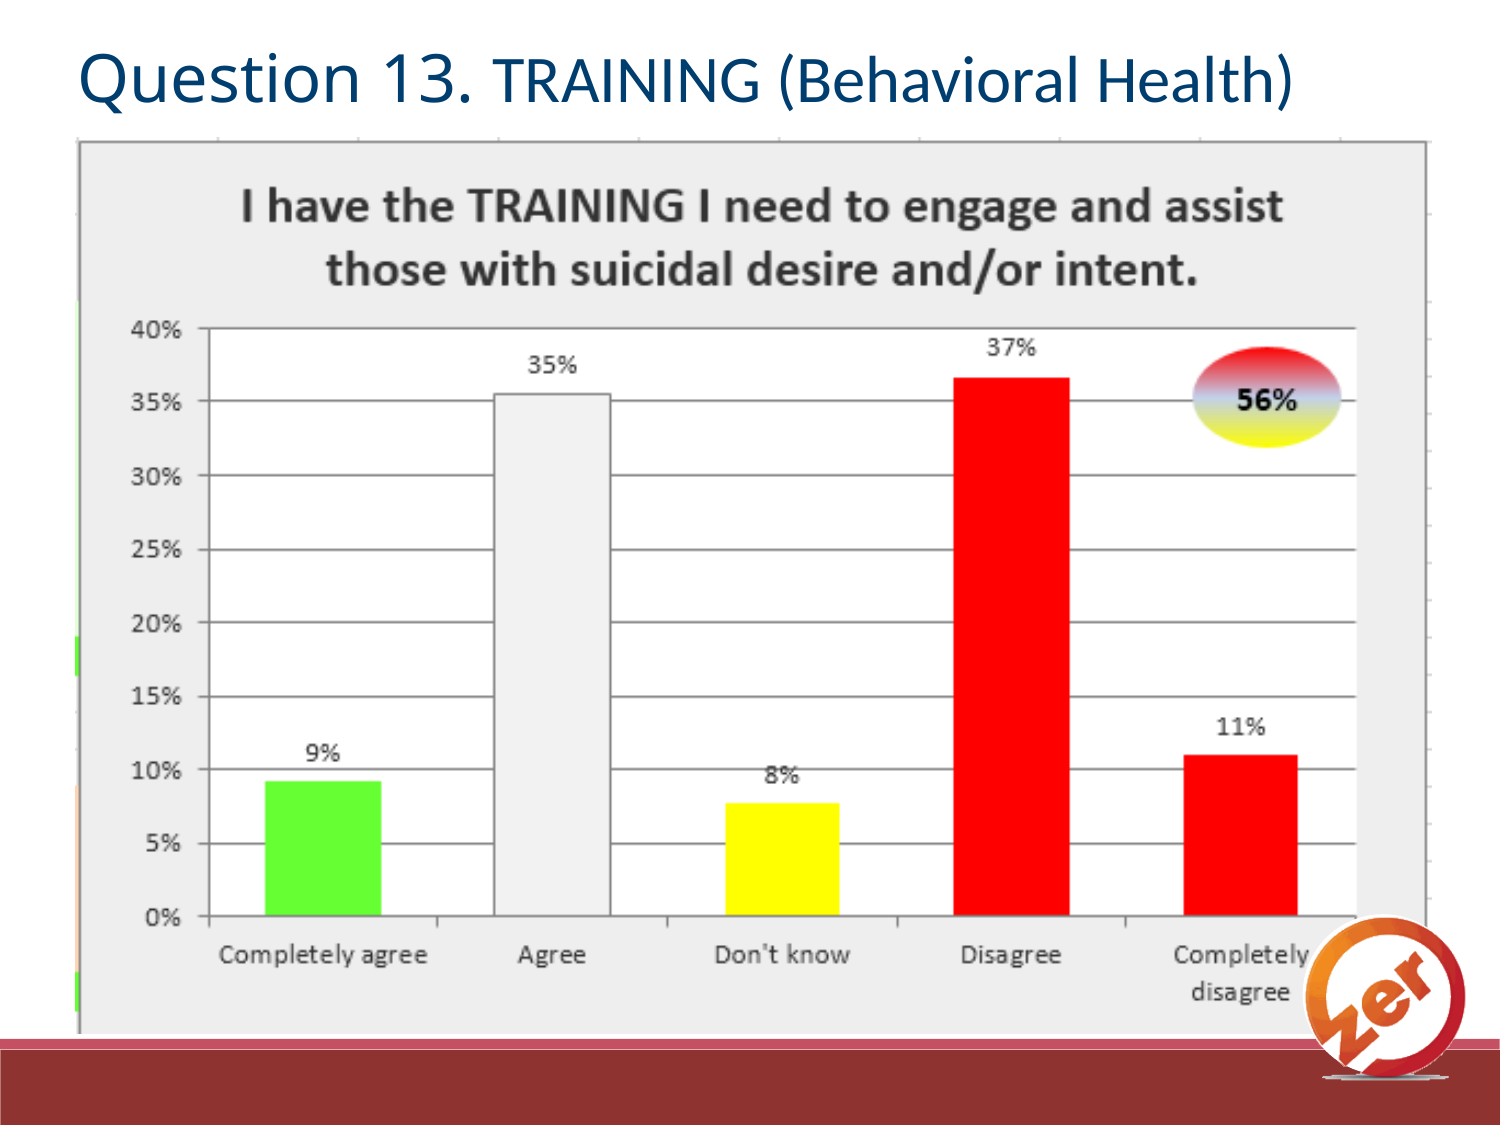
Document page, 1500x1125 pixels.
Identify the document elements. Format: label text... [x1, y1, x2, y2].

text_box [1274, 911, 1491, 1086]
text_box Question 13. TRAINING (Behavioral Health) [62, 37, 1413, 130]
picture [74, 136, 1432, 1035]
